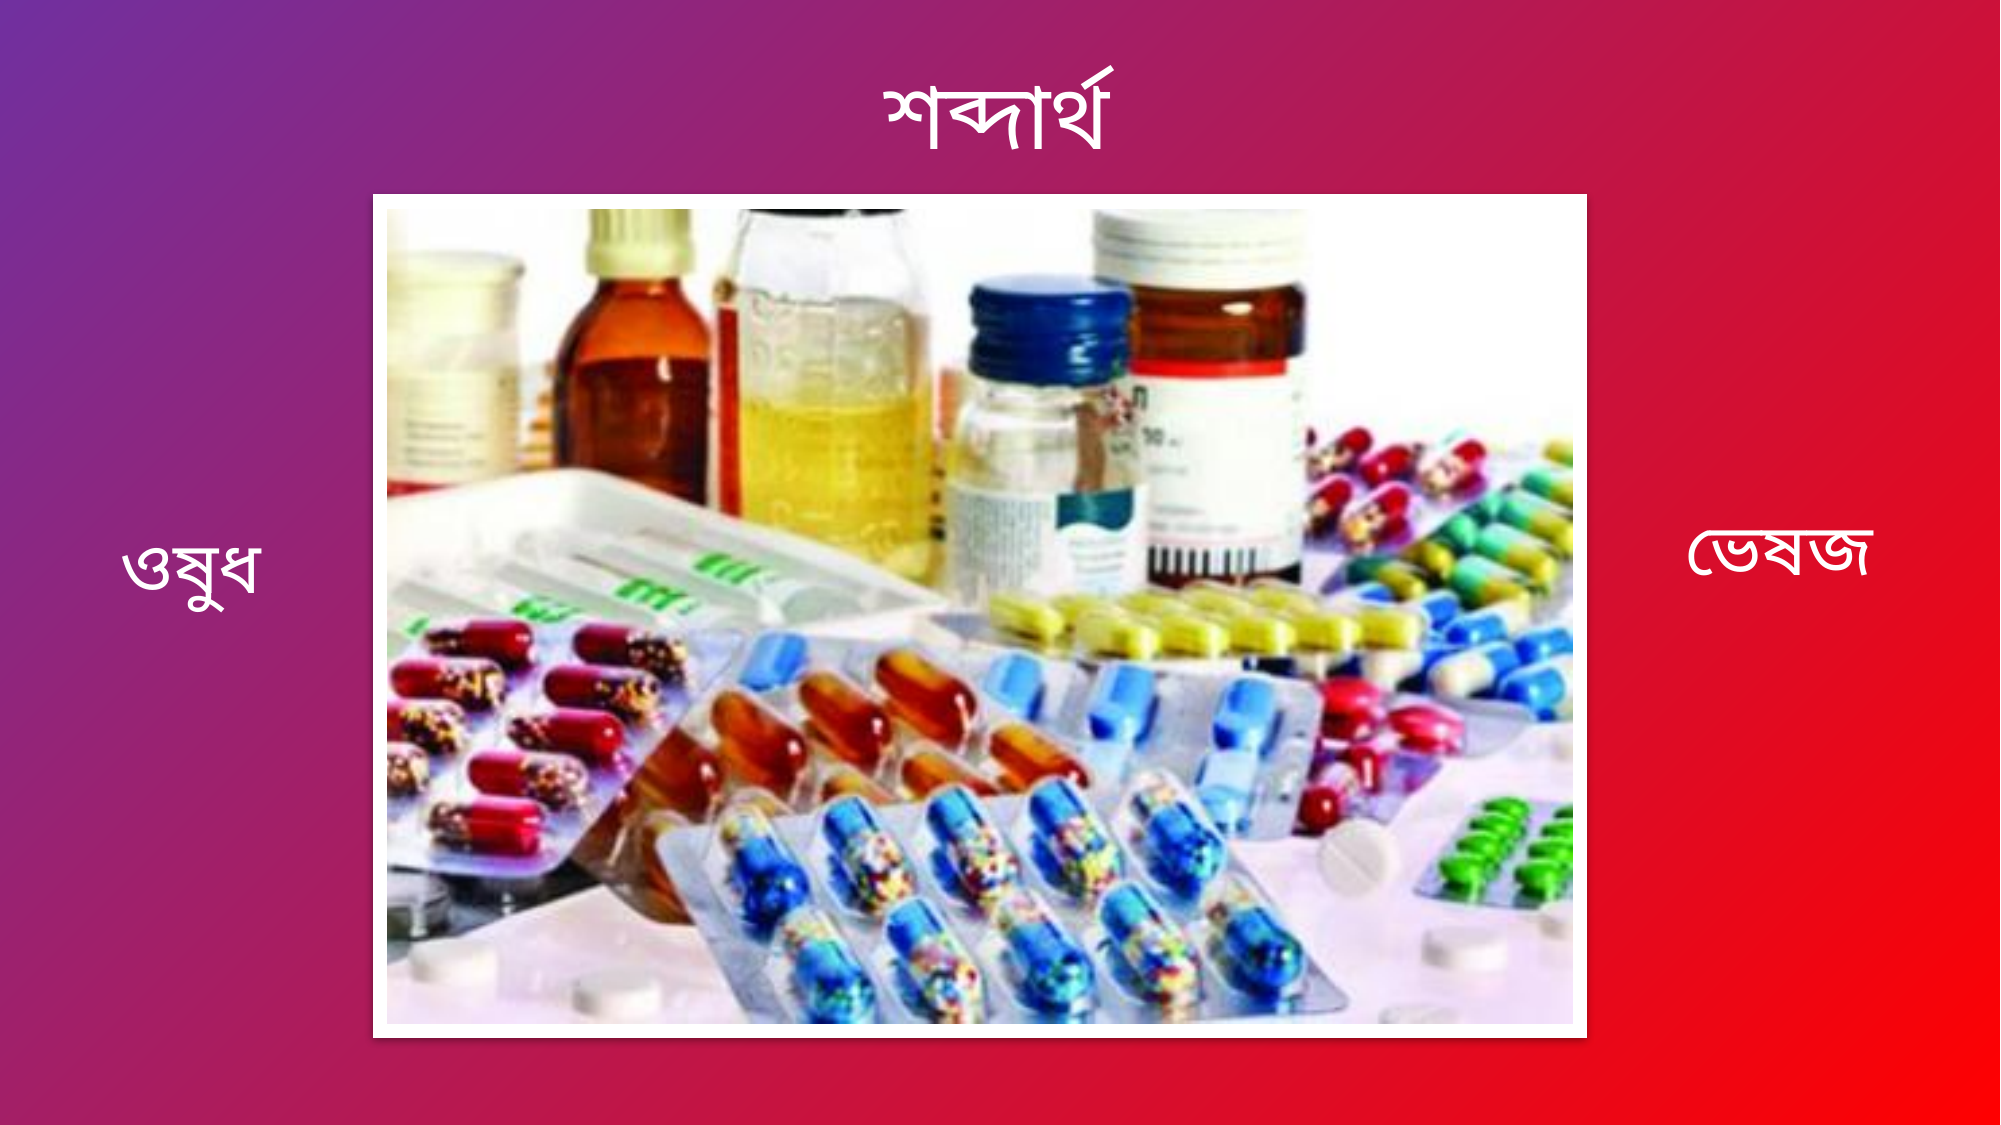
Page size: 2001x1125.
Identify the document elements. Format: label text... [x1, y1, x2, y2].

text_box ওষুধ [94, 514, 325, 616]
picture [387, 208, 1573, 1024]
text_box ভেষজ [1663, 495, 1895, 683]
text_box শব্দার্থ [866, 51, 1128, 192]
